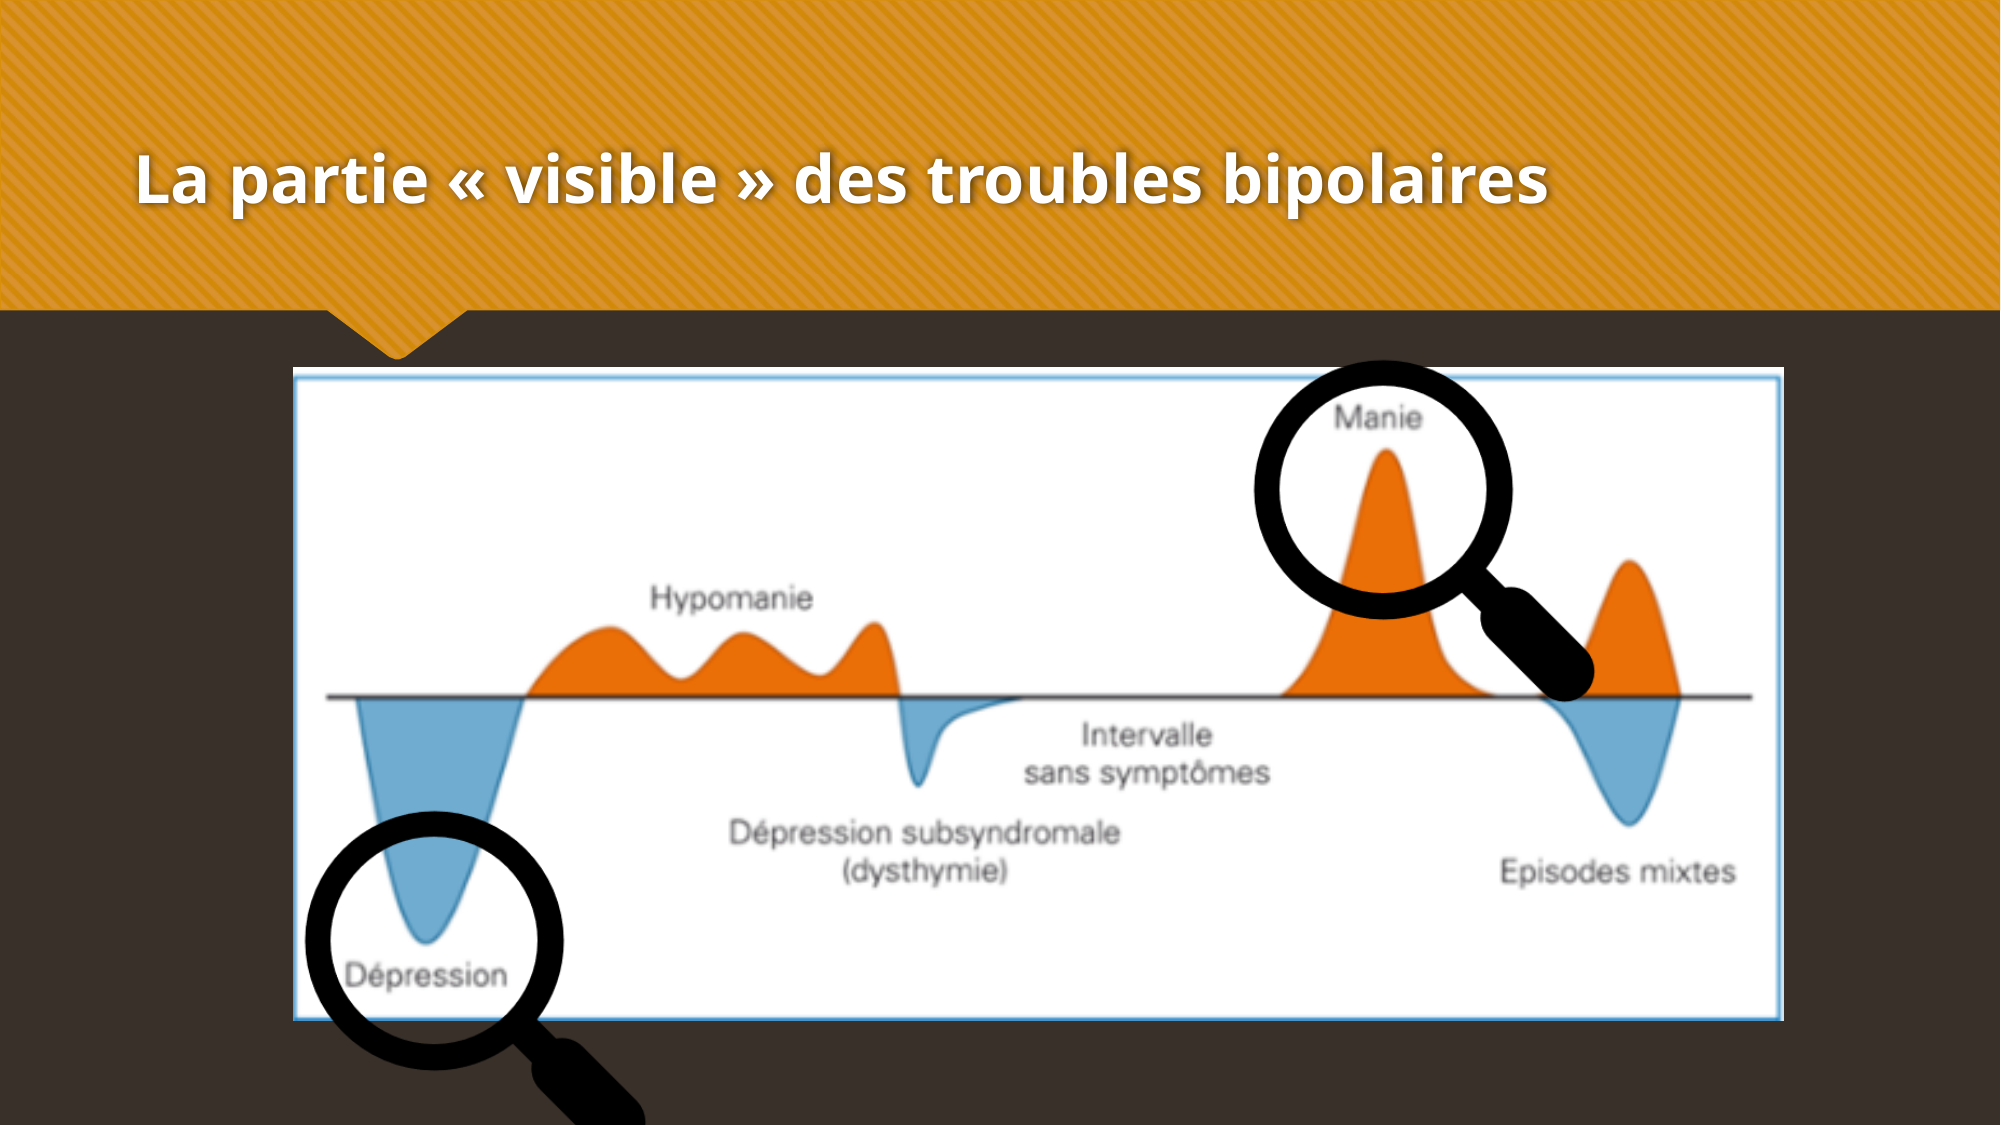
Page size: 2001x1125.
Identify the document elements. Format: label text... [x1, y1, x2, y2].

title La partie « visible » des troubles bipolaires [118, 42, 1851, 225]
picture [267, 323, 1784, 1125]
